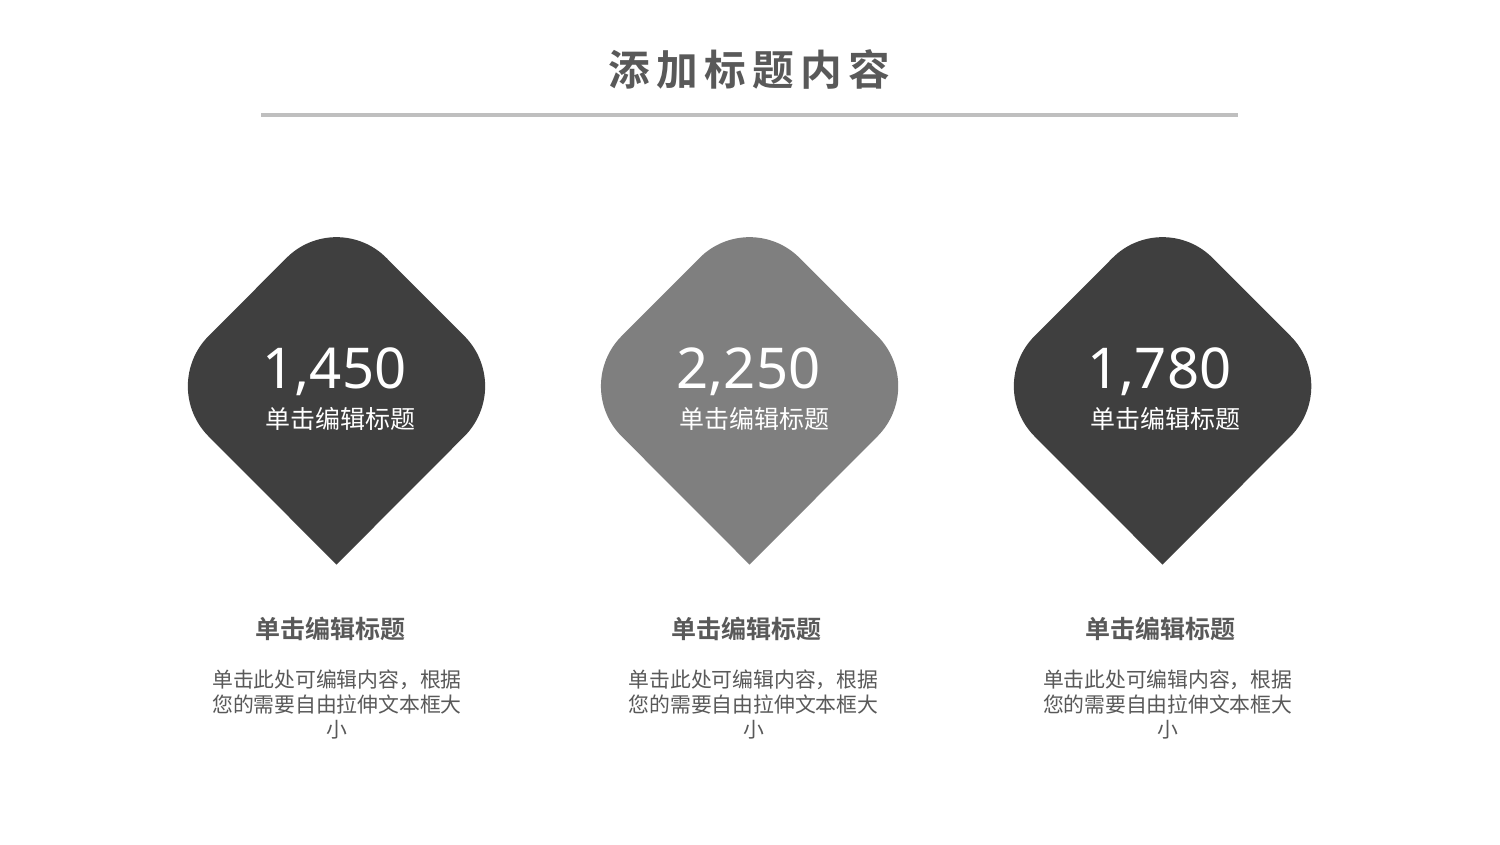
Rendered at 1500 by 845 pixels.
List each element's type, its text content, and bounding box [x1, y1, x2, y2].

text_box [245, 324, 432, 442]
text_box 单击编辑标题 [240, 606, 421, 652]
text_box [1070, 324, 1257, 442]
text_box [1013, 237, 1312, 565]
text_box [187, 237, 486, 565]
text_box 单击编辑标题 [1070, 606, 1251, 652]
text_box 单击此处可编辑内容，根据您的需要自由拉伸文本框大小 [194, 659, 480, 750]
text_box 单击此处可编辑内容，根据您的需要自由拉伸文本框大小 [611, 659, 896, 750]
text_box [600, 237, 899, 565]
text_box 单击编辑标题 [656, 606, 837, 652]
text_box 单击此处可编辑内容，根据您的需要自由拉伸文本框大小 [1025, 659, 1310, 750]
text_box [659, 324, 846, 442]
